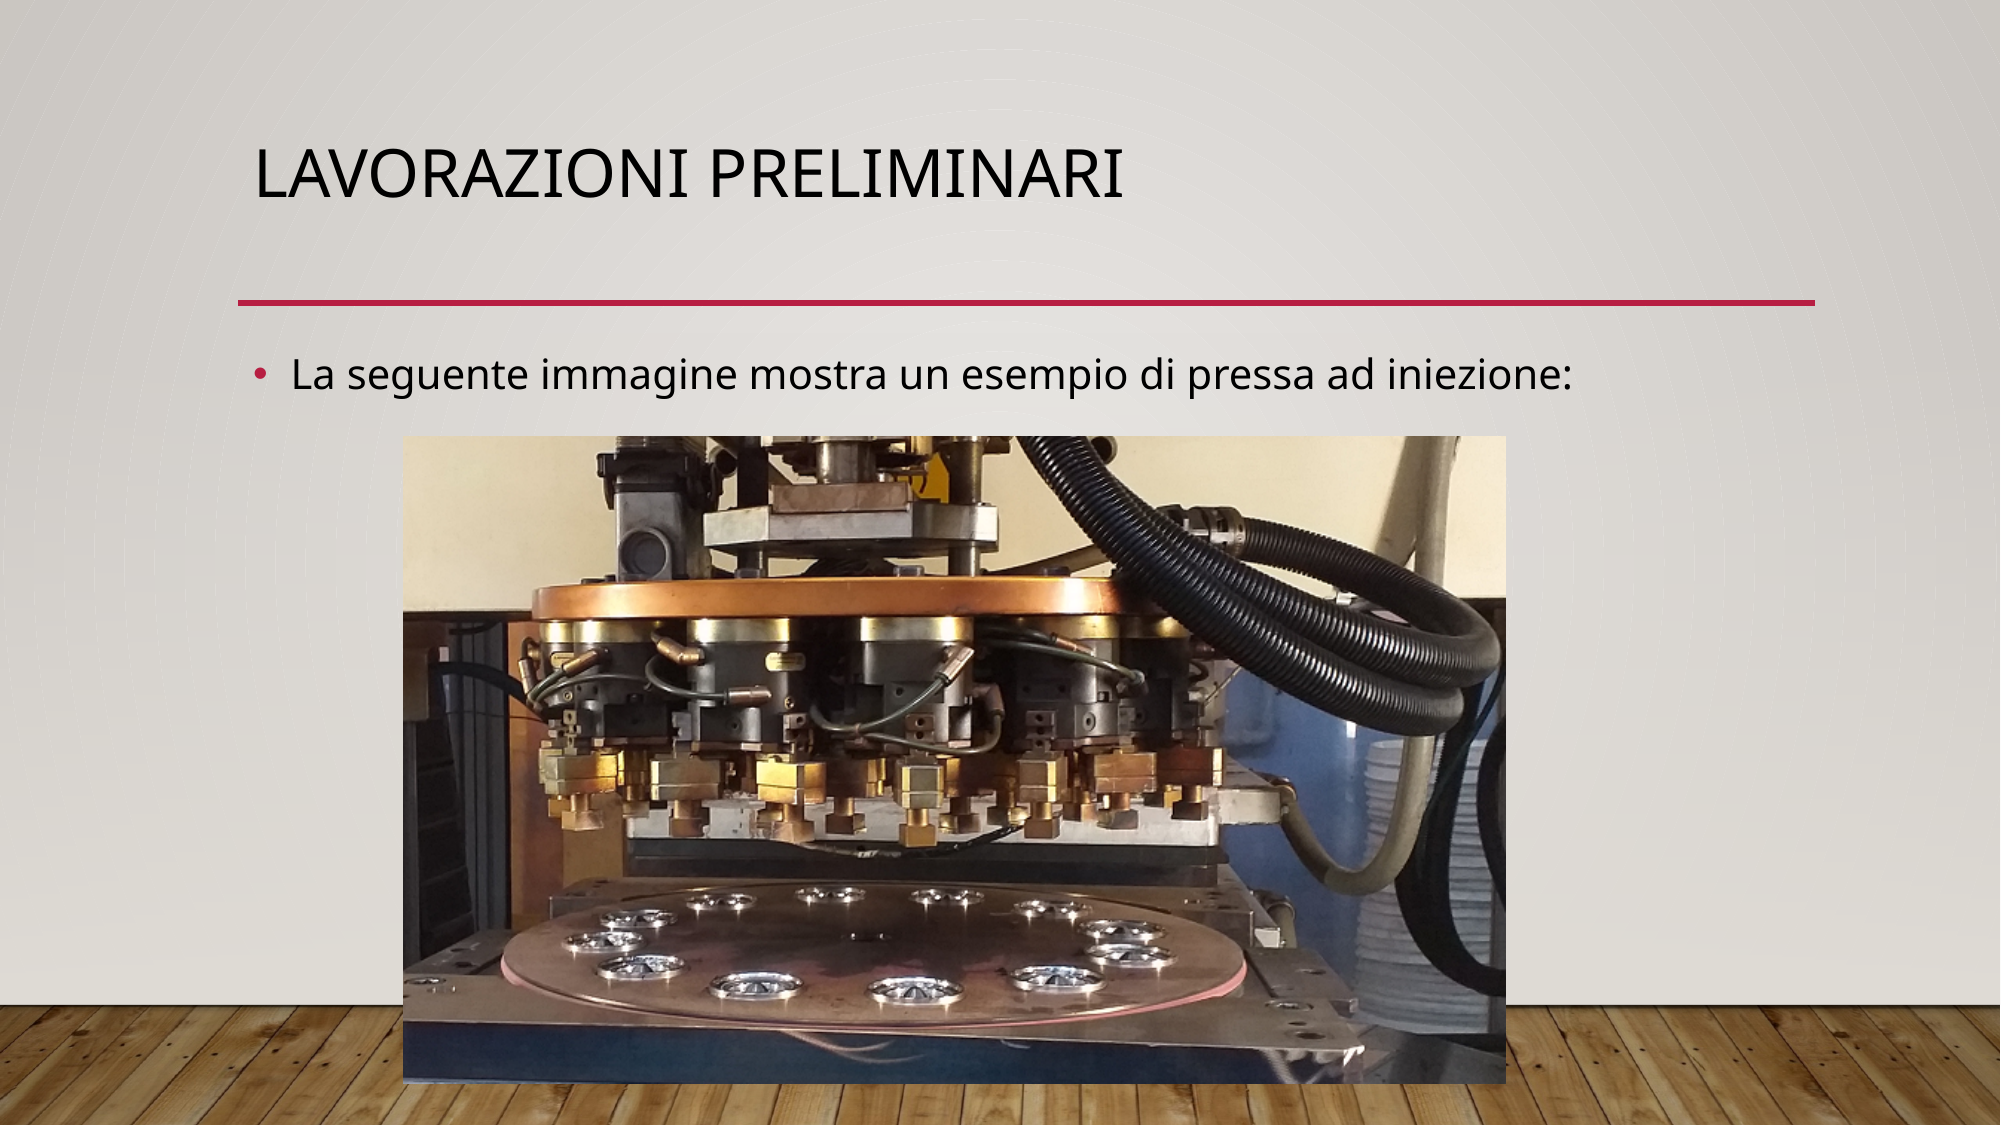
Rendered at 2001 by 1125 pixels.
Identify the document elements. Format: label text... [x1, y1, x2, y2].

picture [0, 435, 2000, 1125]
list La seguente immagine mostra un esempio di pressa ad iniezione: [238, 330, 1814, 897]
title Lavorazioni preliminari [238, 131, 1814, 305]
